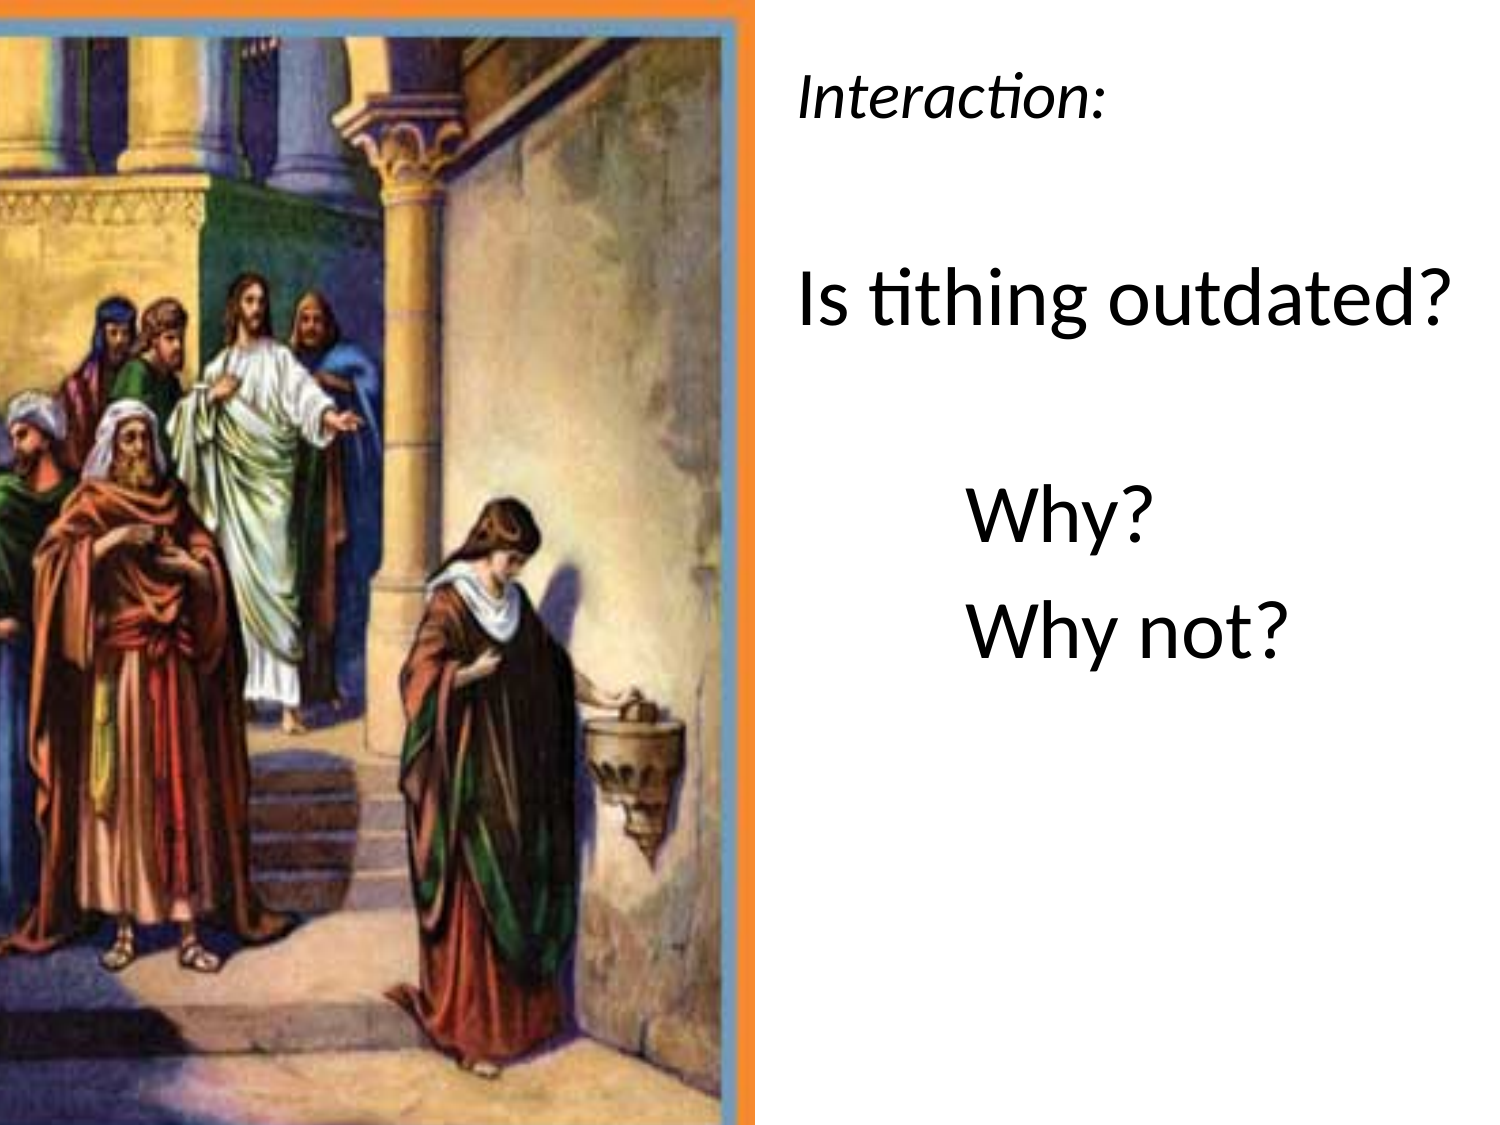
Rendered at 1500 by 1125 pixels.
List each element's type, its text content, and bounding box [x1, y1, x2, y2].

list Interaction: Is tithing outdated? Why? Why not? [781, 44, 1500, 1078]
picture [0, 0, 755, 1125]
